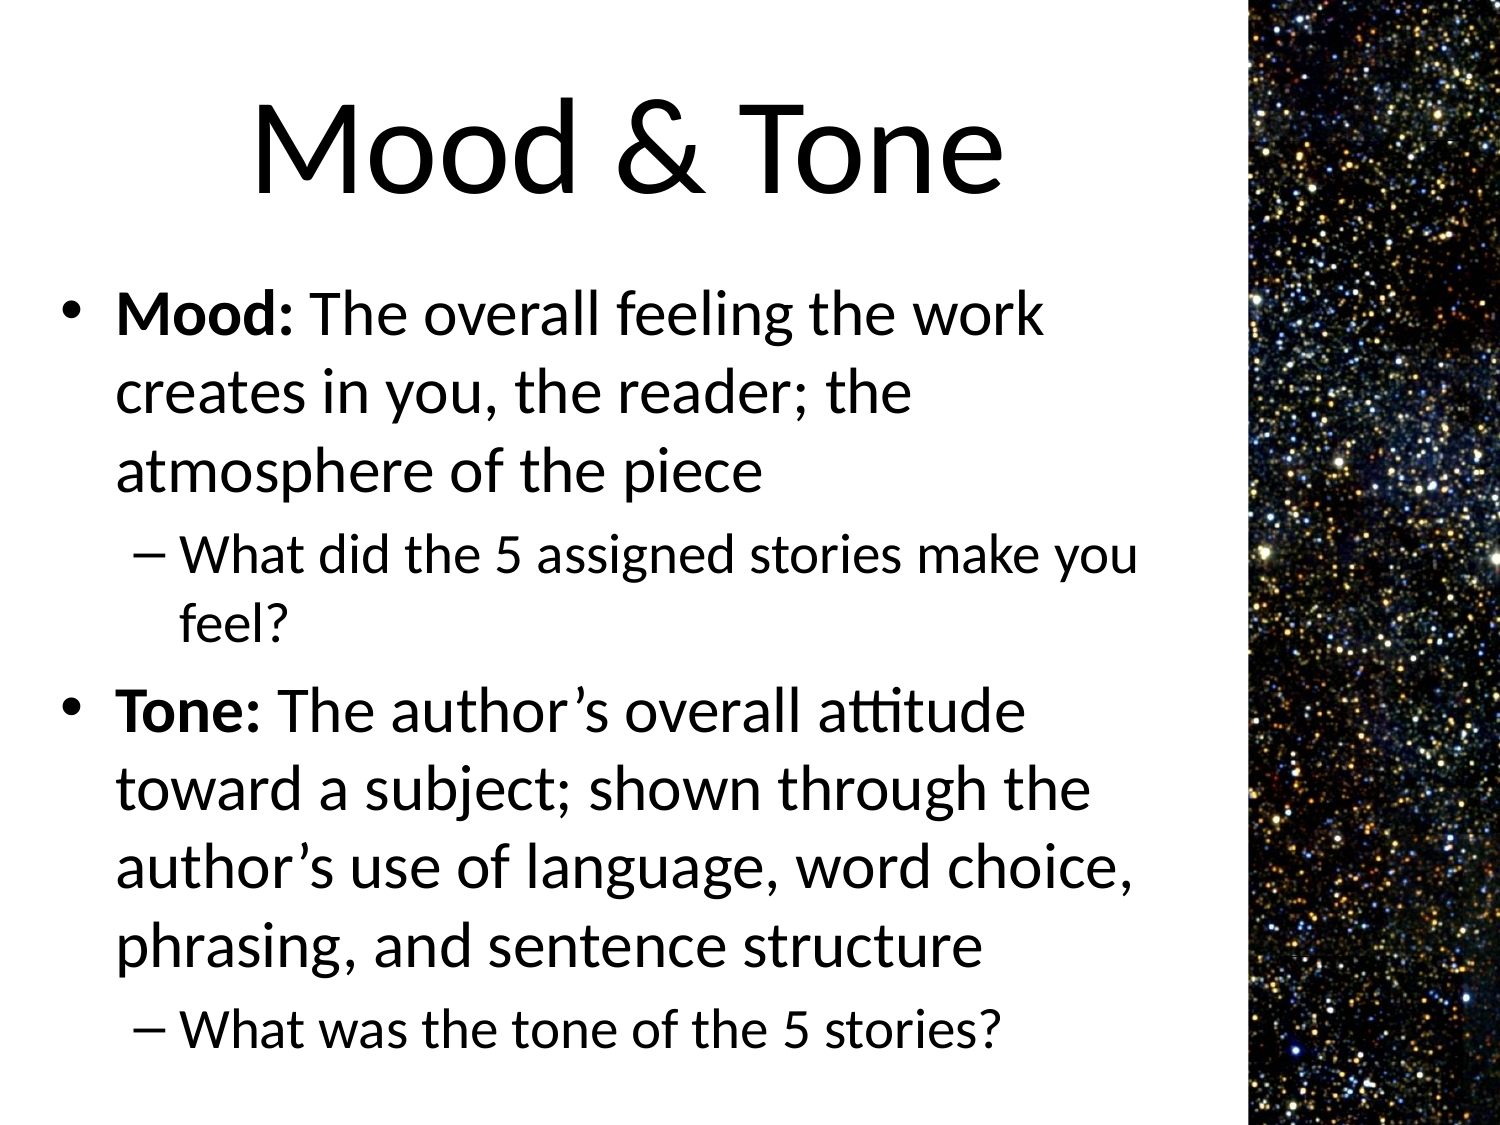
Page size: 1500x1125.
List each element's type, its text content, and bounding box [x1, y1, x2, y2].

list Mood: The overall feeling the work creates in you, the reader; the atmosphere of the piece What did the 5 assigned stories make you feel? Tone: The author’s overall attitude toward a subject; shown through the author’s use of language, word choice, phrasing, and sentence structure What was the tone of the 5 stories? [45, 262, 1211, 1070]
picture [1248, 0, 1500, 1125]
title Mood & Tone [45, 45, 1211, 233]
